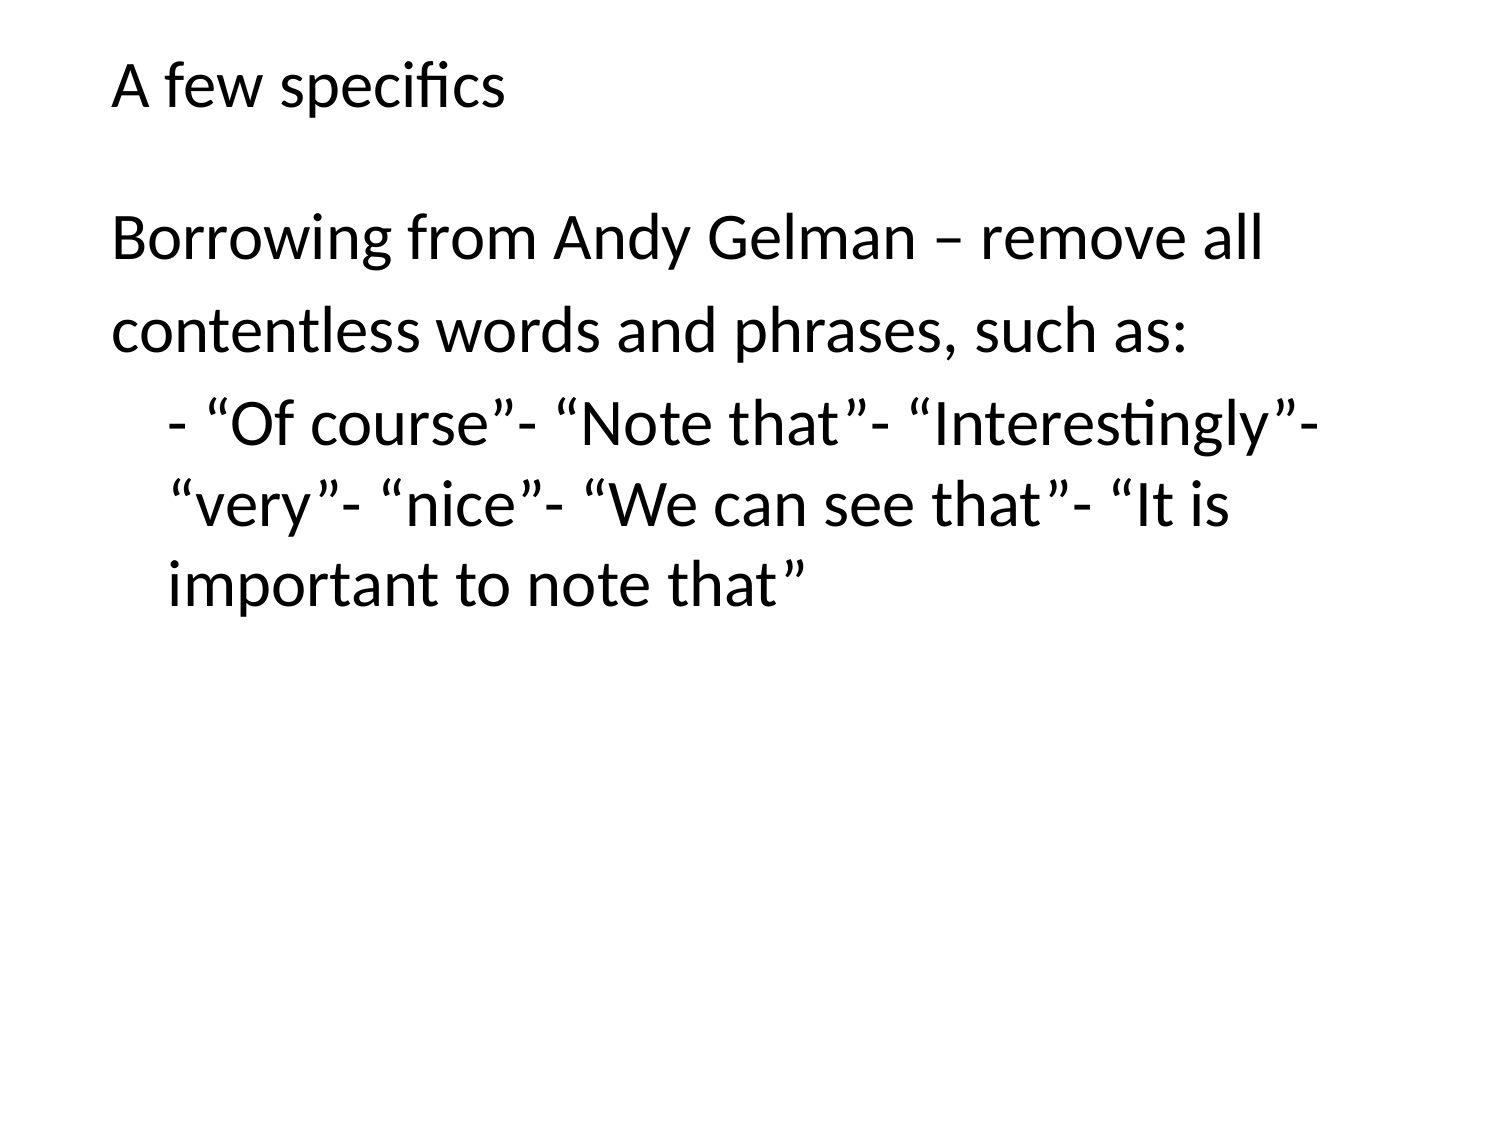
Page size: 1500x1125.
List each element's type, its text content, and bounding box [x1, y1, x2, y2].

list A few specifics Borrowing from Andy Gelman – remove all contentless words and phrases, such as: - “Of course” - “Note that” - “Interestingly” - “very” - “nice” - “We can see that” - “It is important to note that” [96, 33, 1447, 1005]
